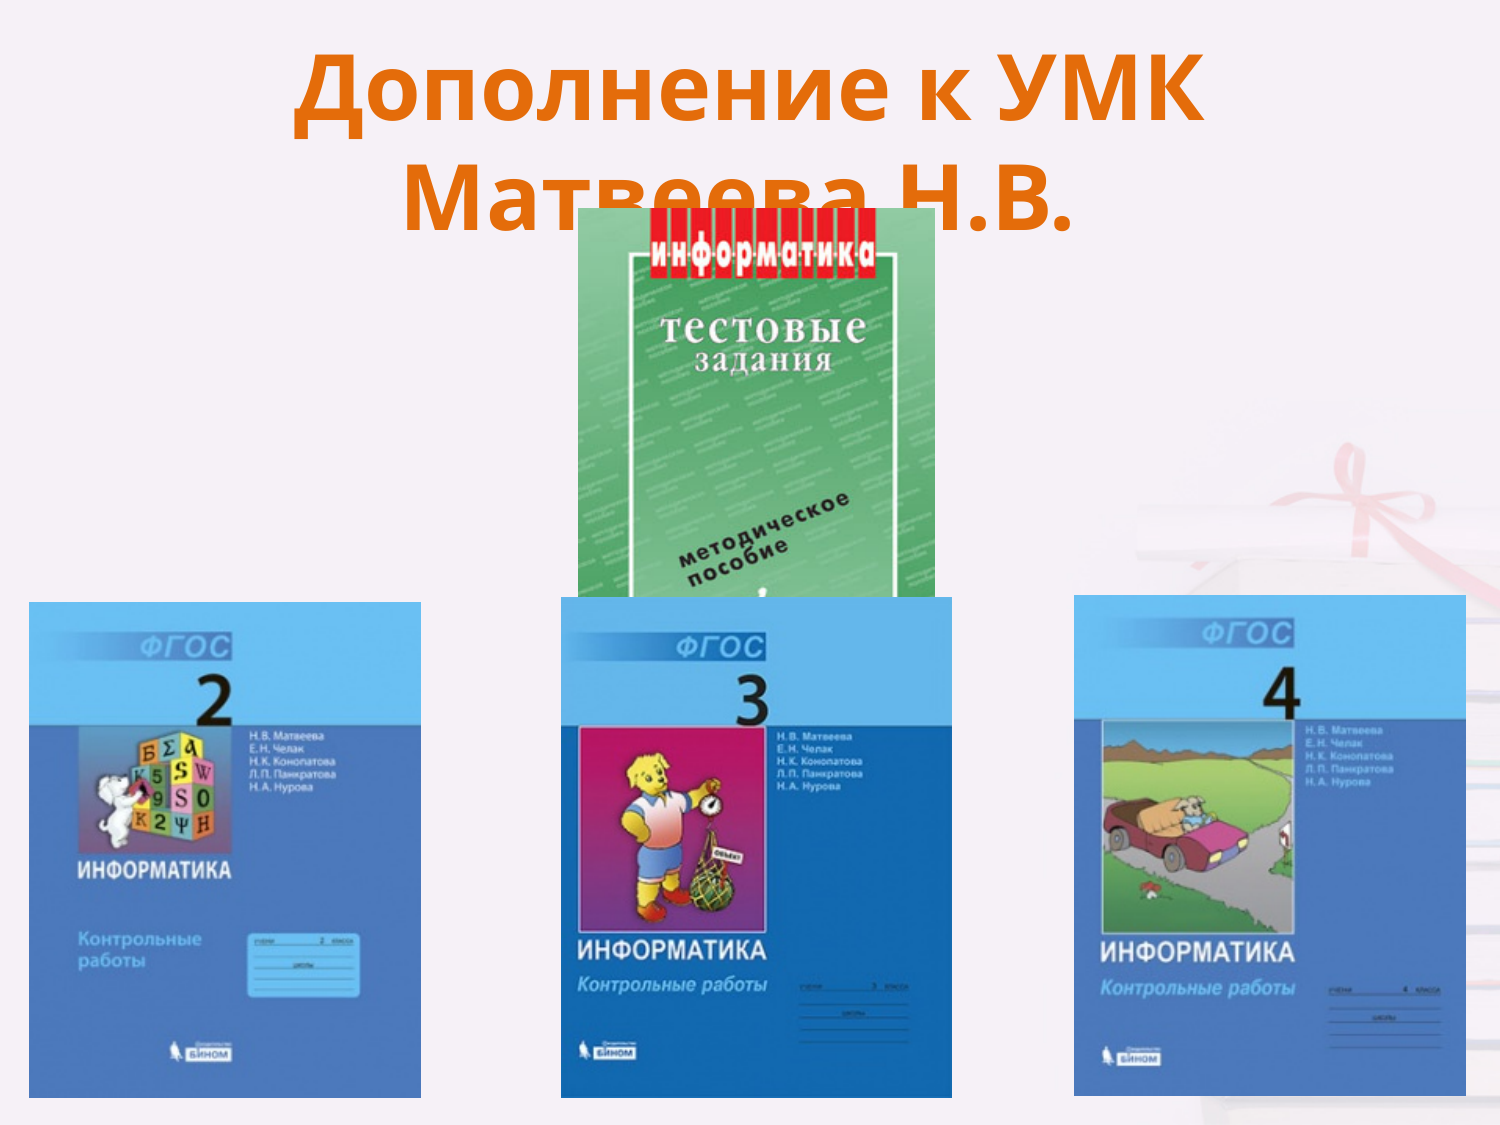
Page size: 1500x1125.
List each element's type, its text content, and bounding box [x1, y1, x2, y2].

title Дополнение к УМК Матвеева Н.В. [75, 45, 1425, 233]
picture [0, 0, 1500, 1125]
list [577, 207, 935, 596]
